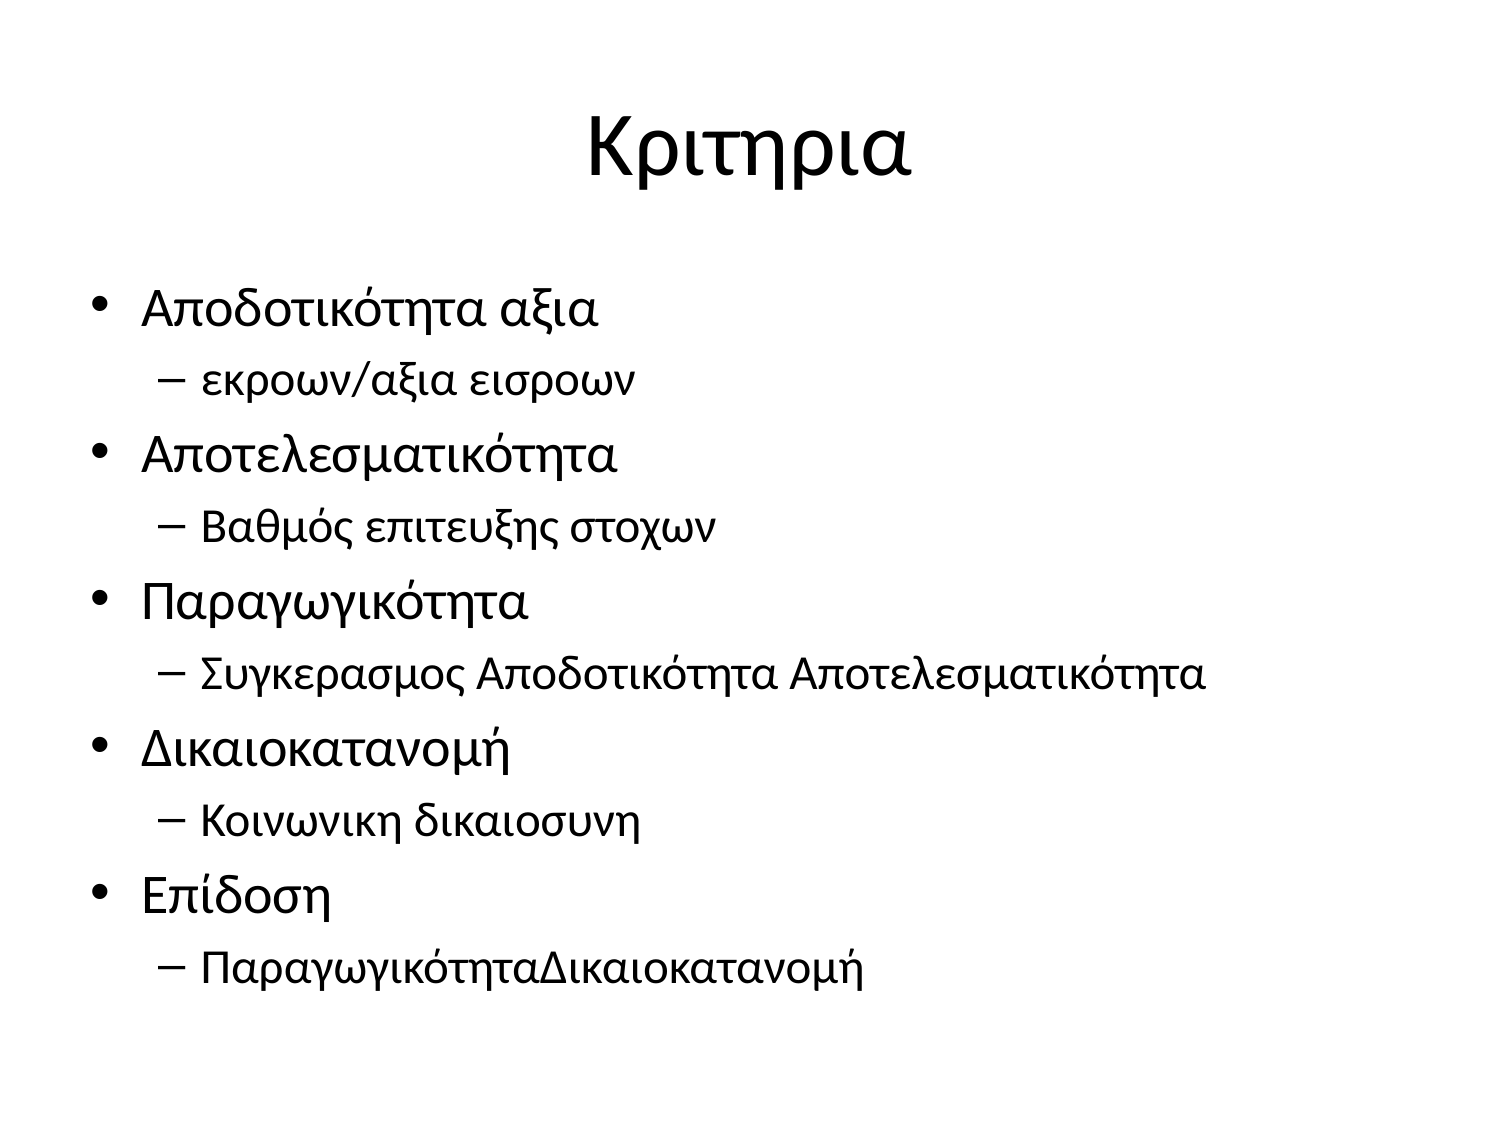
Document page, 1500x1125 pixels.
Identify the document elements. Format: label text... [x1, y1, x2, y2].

title Κριτηρια [75, 45, 1425, 233]
list Αποδοτικότητα αξια εκροων/αξια εισροων Αποτελεσματικότητα Βαθμός επιτευξης στοχων Παραγωγικότητα Συγκερασμος Αποδοτικότητα Αποτελεσματικότητα Δικαιοκατανομή Κοινωνικη δικαιοσυνη Επίδοση ΠαραγωγικότηταΔικαιοκατανομή [75, 262, 1425, 1005]
